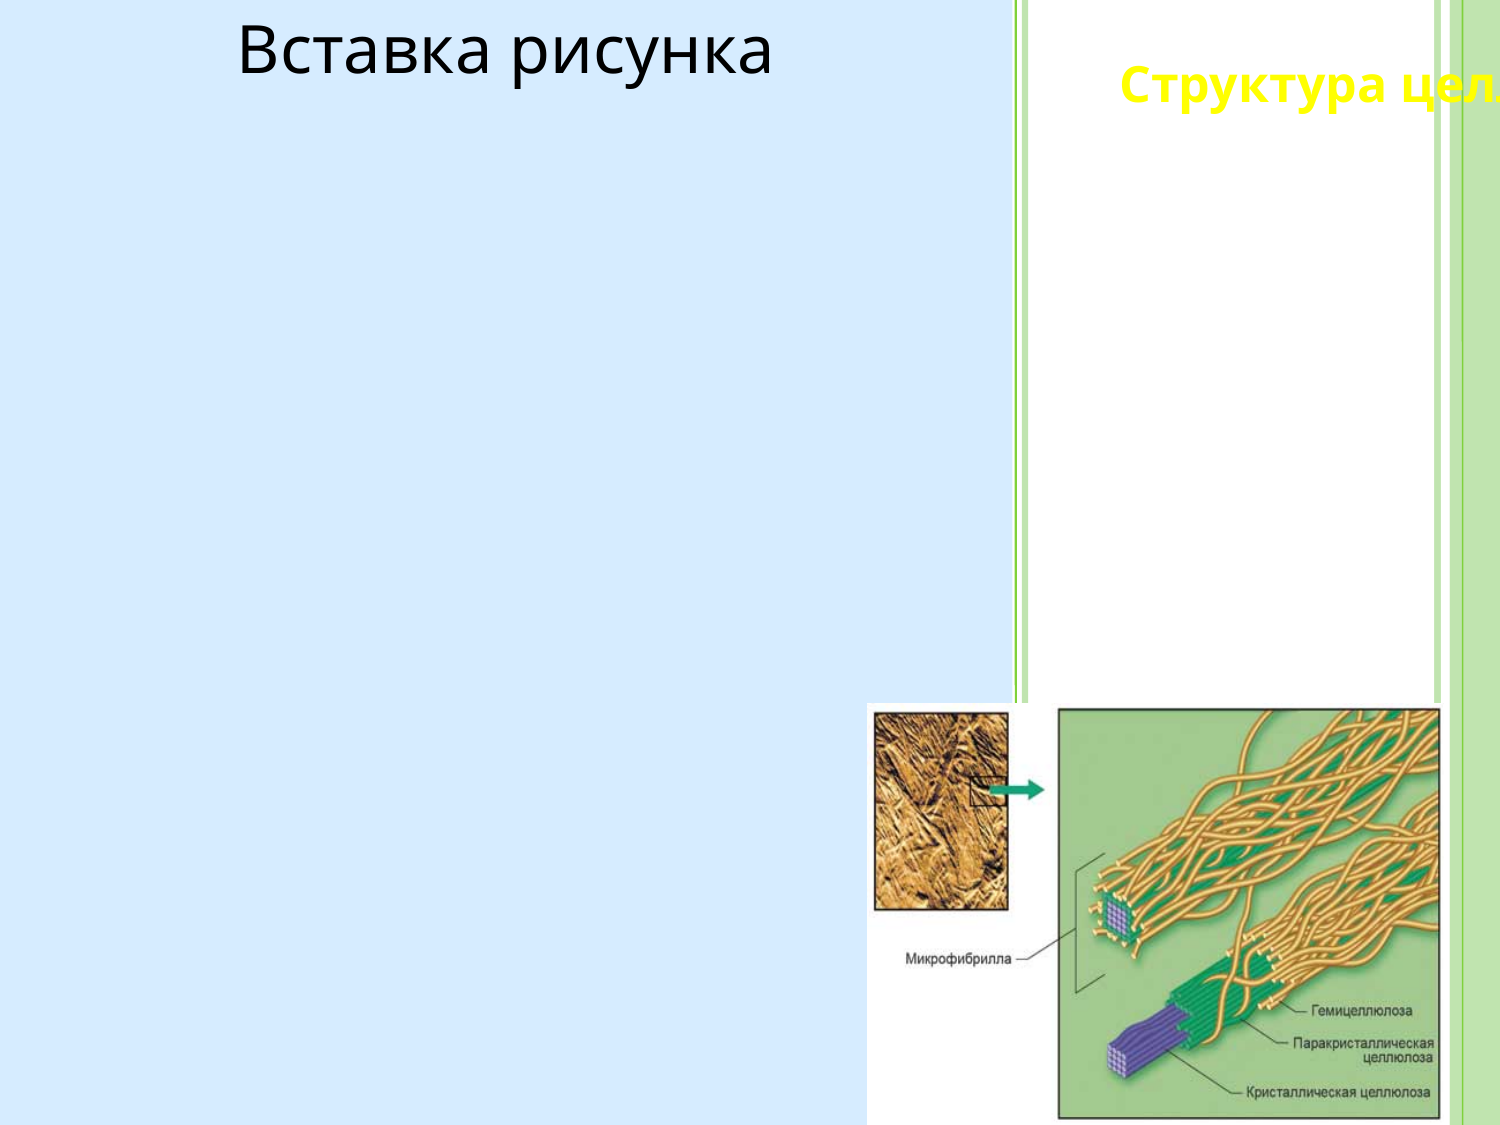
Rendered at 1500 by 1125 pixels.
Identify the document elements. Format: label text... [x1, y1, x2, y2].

picture [866, 702, 1444, 1125]
text_box Структура целлюлозы [1104, 45, 1500, 120]
